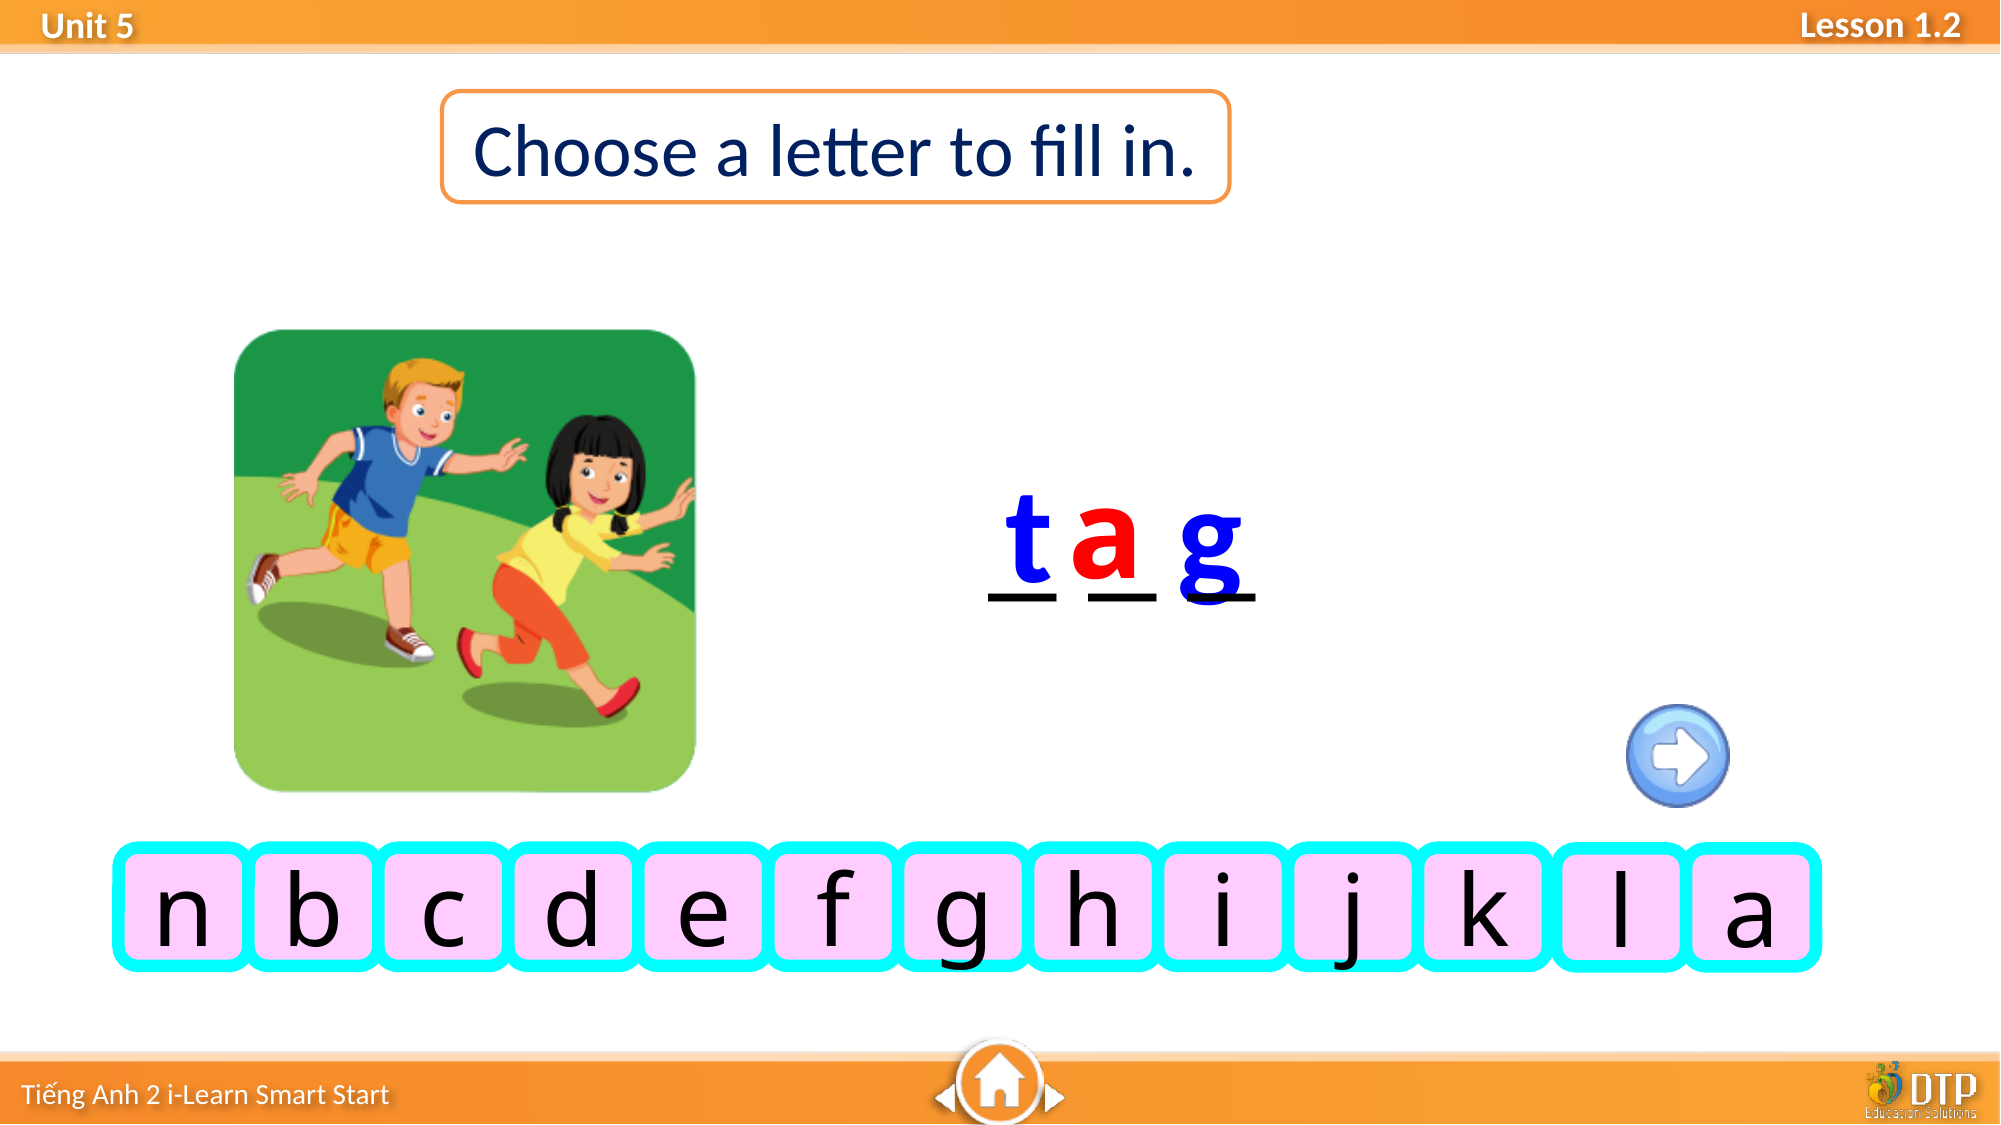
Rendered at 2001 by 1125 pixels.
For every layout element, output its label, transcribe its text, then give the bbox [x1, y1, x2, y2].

text_box n [116, 845, 248, 969]
text_box l [1554, 846, 1686, 969]
text_box g [896, 845, 1028, 969]
text_box c [376, 845, 508, 969]
text_box a [1683, 846, 1819, 969]
text_box d [506, 845, 638, 969]
text_box h [1026, 845, 1158, 969]
text_box b [246, 845, 378, 969]
text_box Choose a letter to fill in. [439, 88, 1232, 205]
text_box e [636, 845, 768, 969]
text_box j [1285, 845, 1418, 969]
text_box k [1415, 845, 1551, 969]
text_box f [766, 845, 898, 969]
picture [0, 0, 2000, 1125]
text_box t g [926, 438, 1322, 618]
text_box i [1155, 845, 1288, 969]
text_box _ _ _ [973, 439, 1275, 619]
